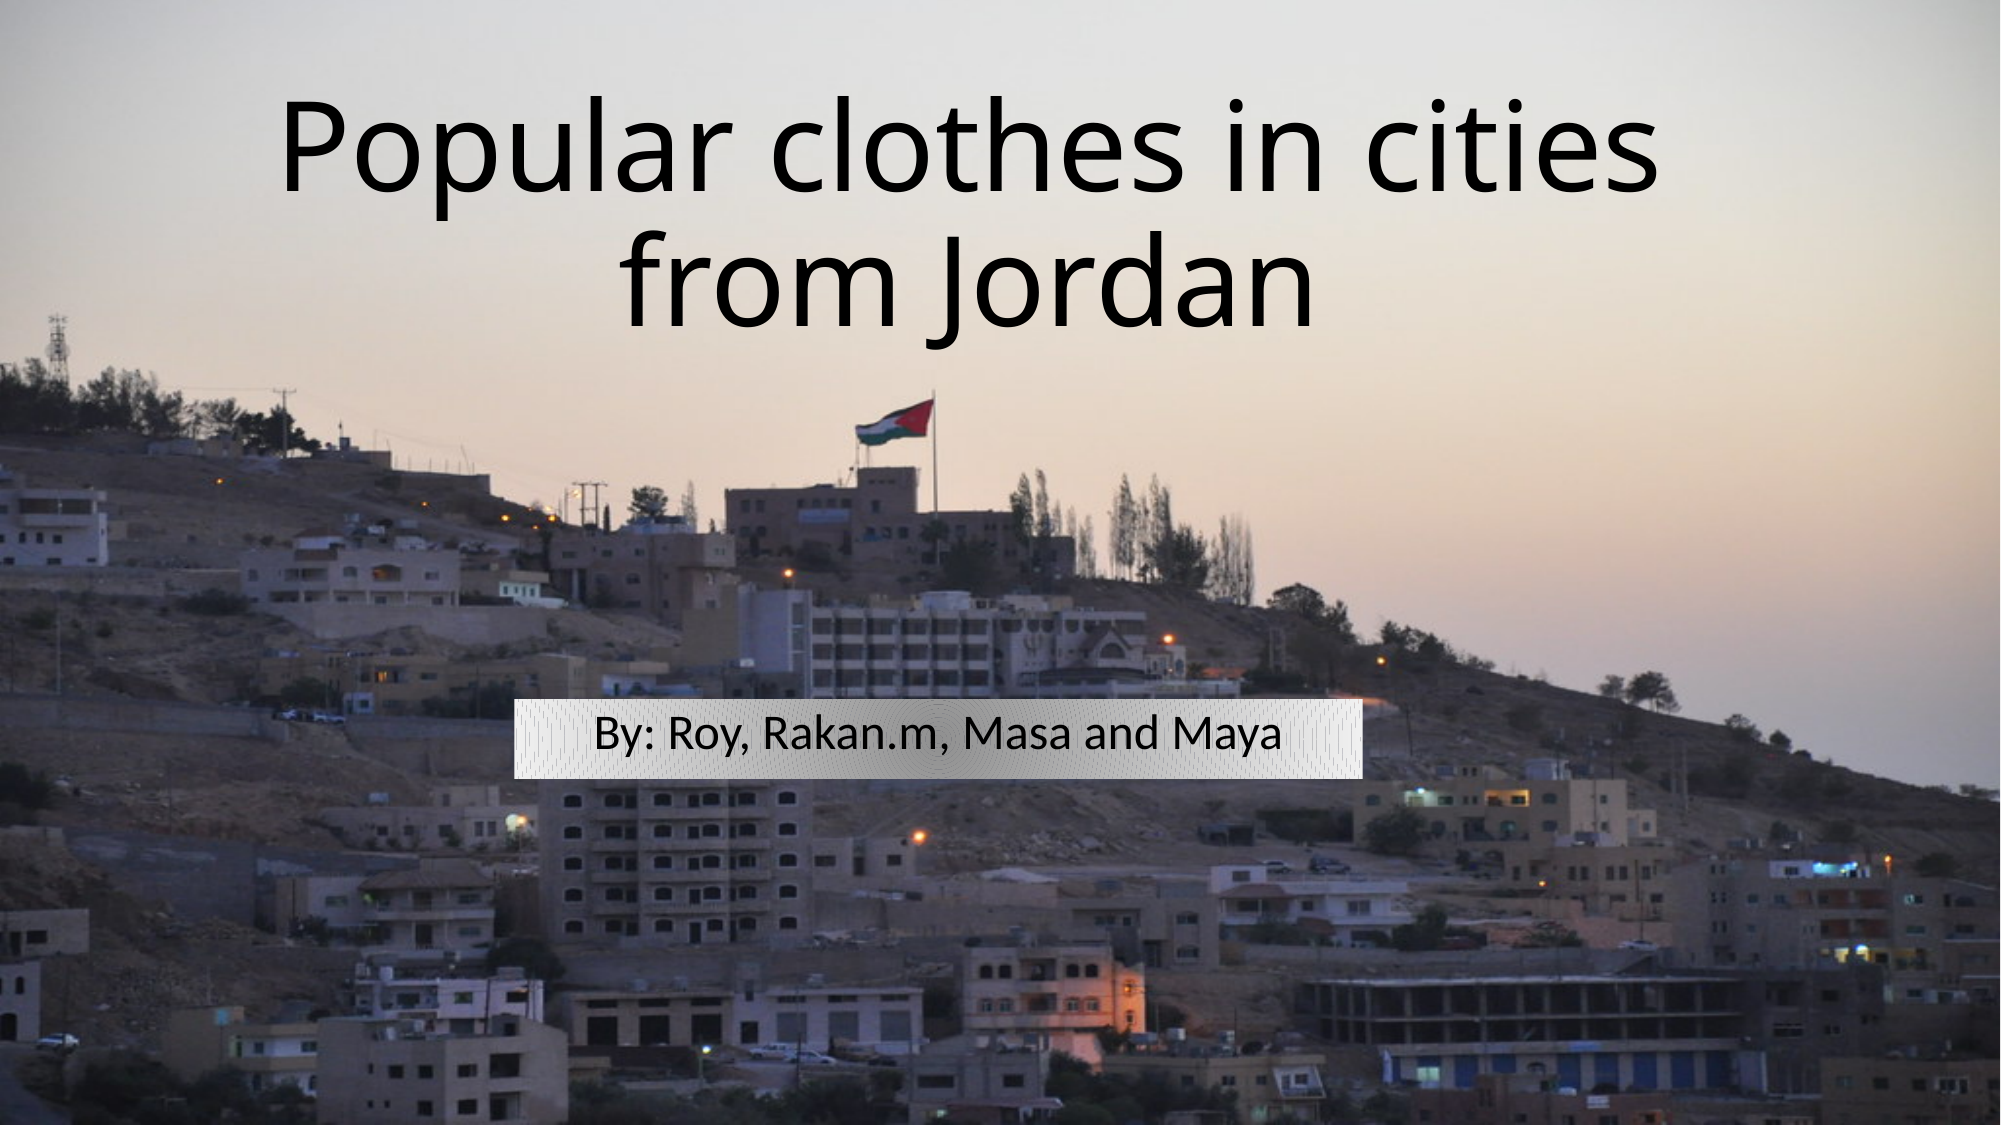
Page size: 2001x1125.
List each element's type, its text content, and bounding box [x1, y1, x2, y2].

picture [0, 0, 2001, 1125]
subtitle By: Roy, Rakan.m, Masa and Maya [514, 699, 1363, 779]
title Popular clothes in cities from Jordan [219, 27, 1720, 362]
